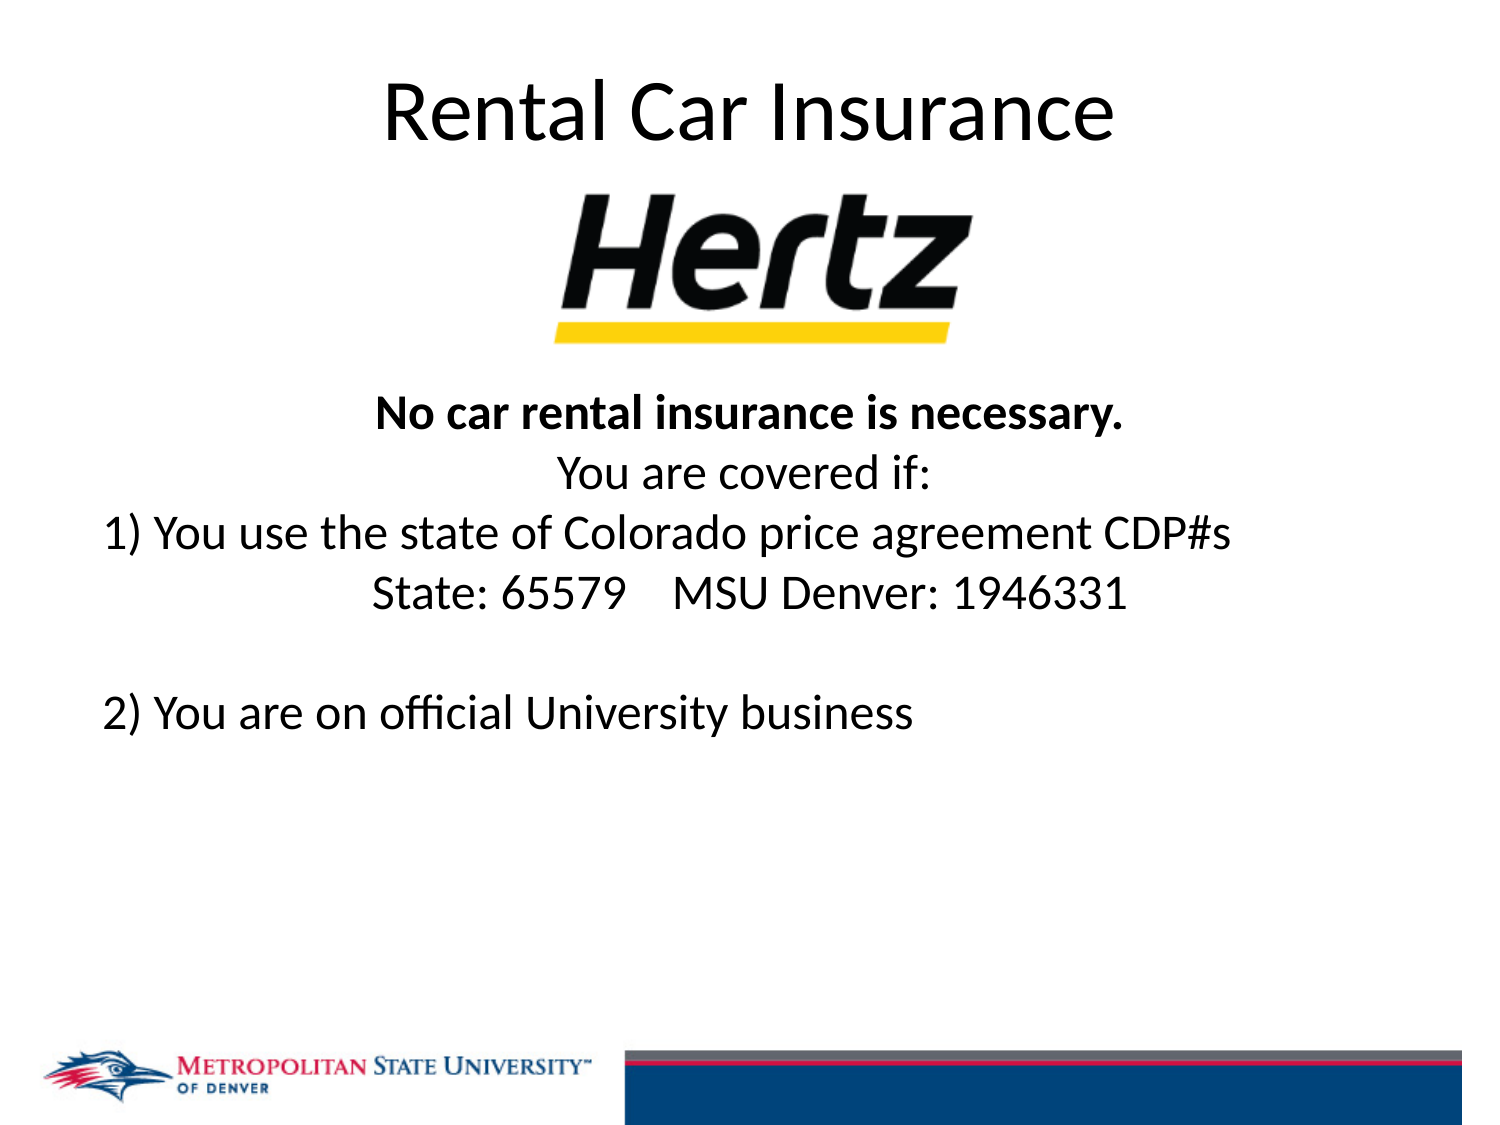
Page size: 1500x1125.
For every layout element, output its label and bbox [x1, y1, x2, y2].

picture [551, 191, 975, 346]
list [0, 31, 1500, 1125]
